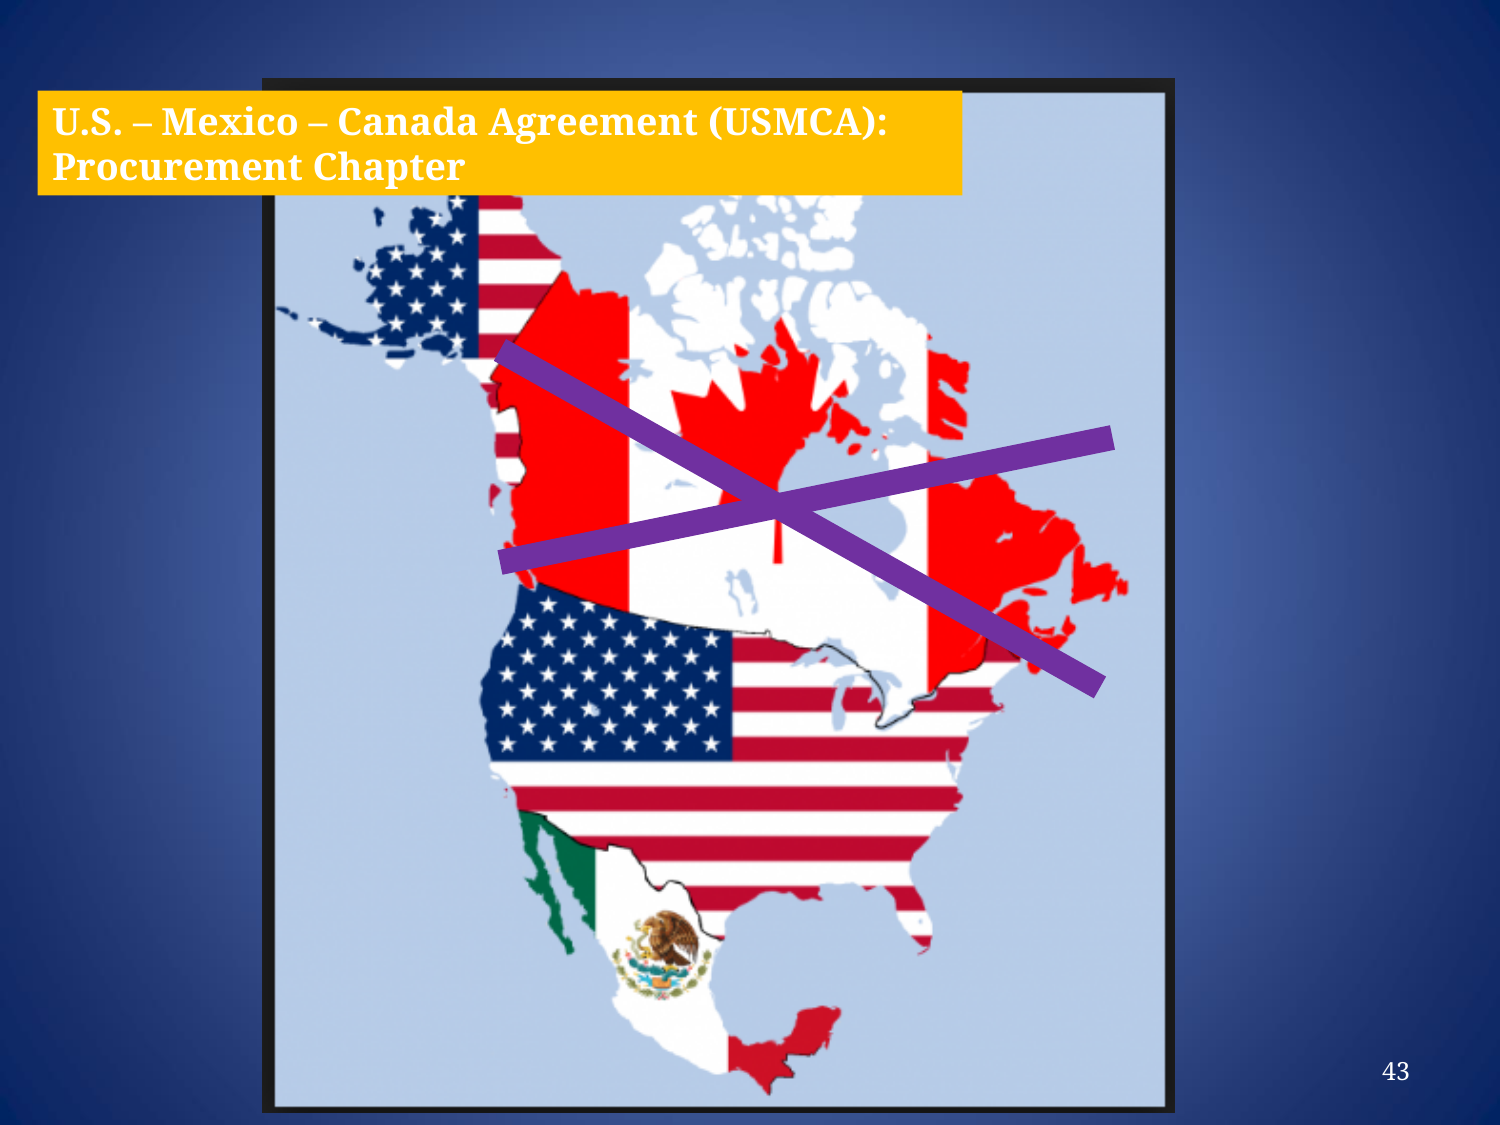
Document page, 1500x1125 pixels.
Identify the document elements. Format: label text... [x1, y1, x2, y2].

text_box U.S. – Mexico – Canada Agreement (USMCA): Procurement Chapter [37, 90, 257, 196]
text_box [499, 349, 1101, 688]
picture [0, 0, 1500, 1125]
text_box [1104, 437, 1113, 563]
slide_number 43 [1179, 1042, 1425, 1103]
